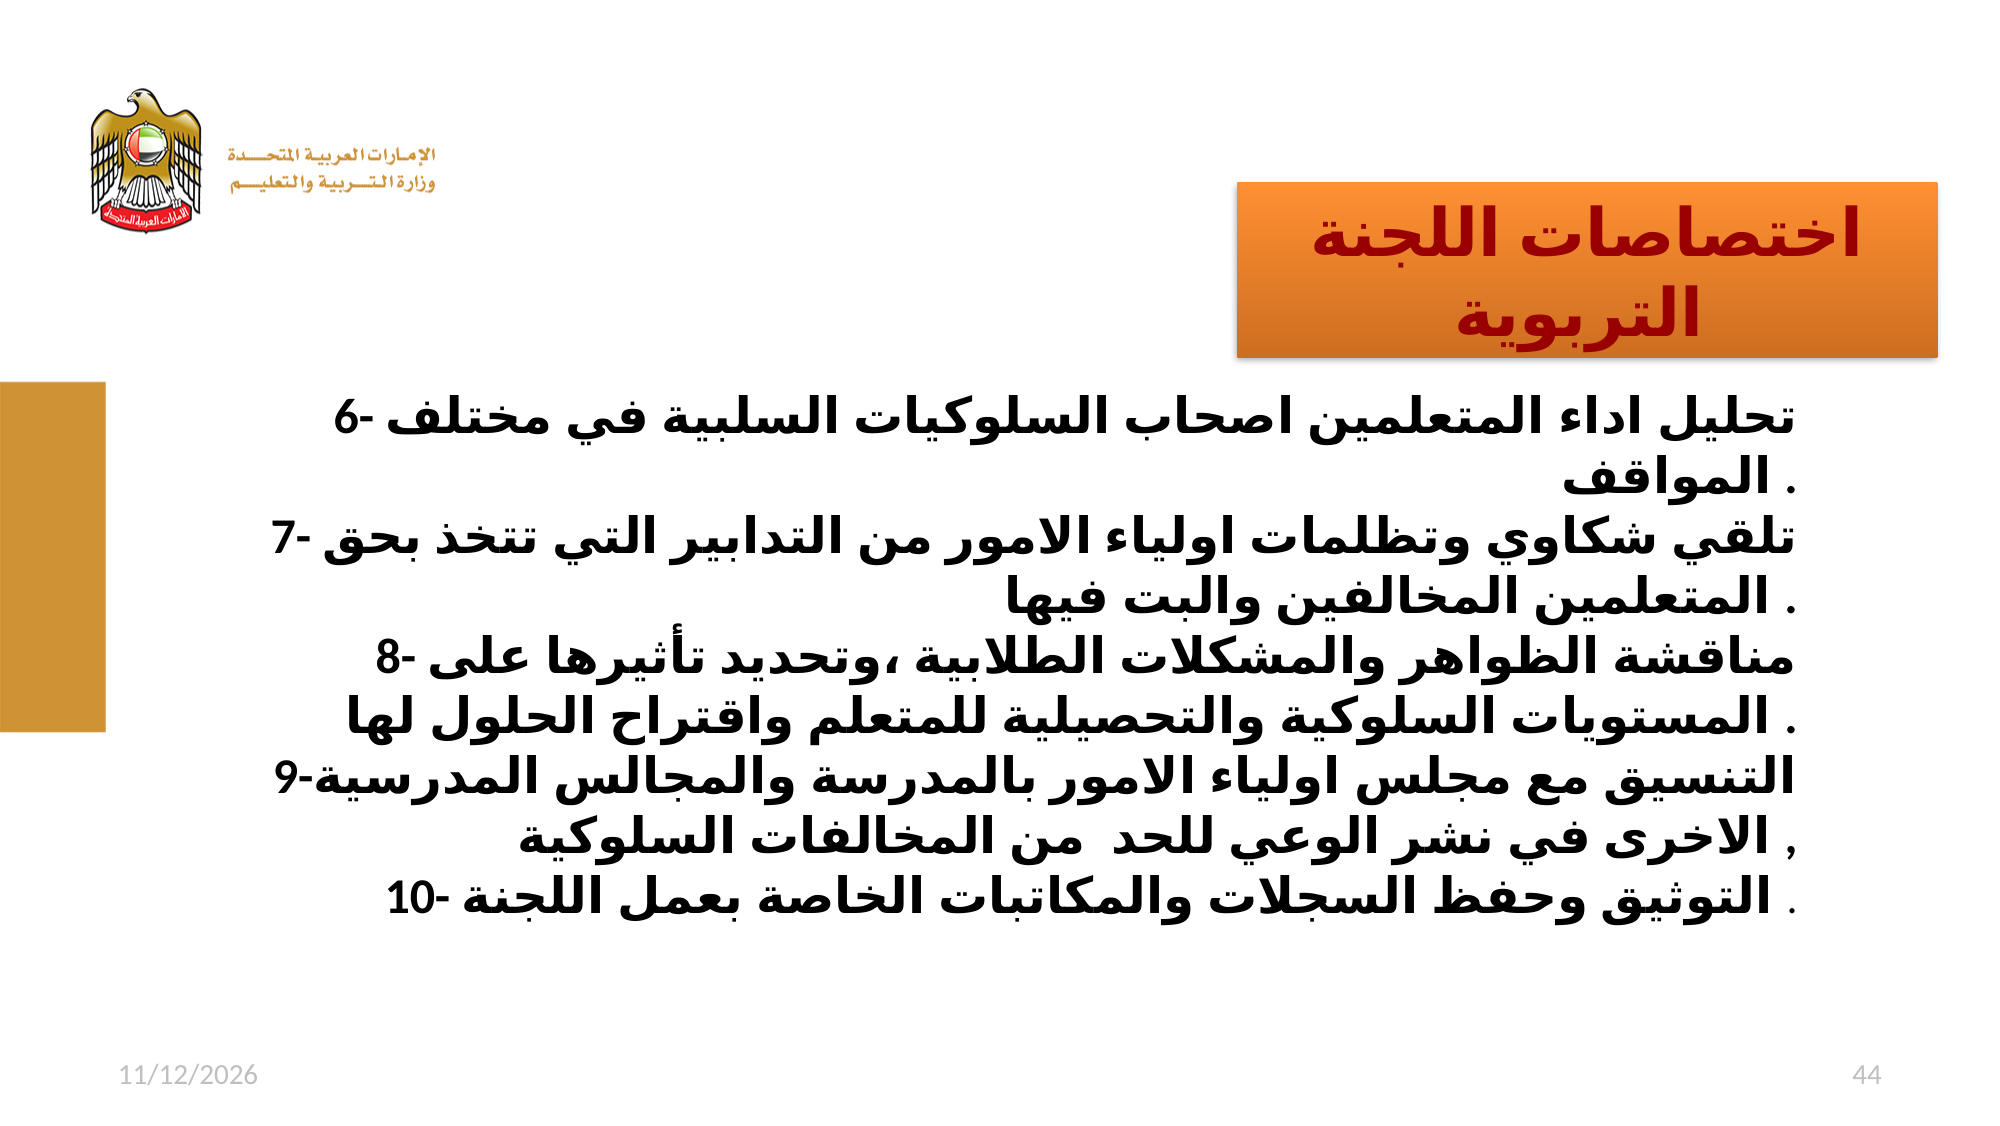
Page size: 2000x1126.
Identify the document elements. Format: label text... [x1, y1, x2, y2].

picture [0, 0, 2000, 1126]
text_box 6- تحليل اداء المتعلمين اصحاب السلوكيات السلبية في مختلف المواقف . 7- تلقي شكاوي وتظلمات اولياء الامور من التدابير التي تتخذ بحق المتعلمين المخالفين والبت فيها . 8- مناقشة الظواهر والمشكلات الطلابية ،وتحديد تأثيرها على المستويات السلوكية والتحصيلية للمتعلم واقتراح الحلول لها . 9-التنسيق مع مجلس اولياء الامور بالمدرسة والمجالس المدرسية الاخرى في نشر الوعي للحد من المخالفات السلوكية , 10- التوثيق وحفظ السجلات والمكاتبات الخاصة بعمل اللجنة . [249, 316, 1813, 932]
slide_number 44 [1433, 1042, 1900, 1103]
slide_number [99, 1042, 567, 1103]
text_box اختصاصات اللجنة التربوية [1237, 182, 1938, 358]
